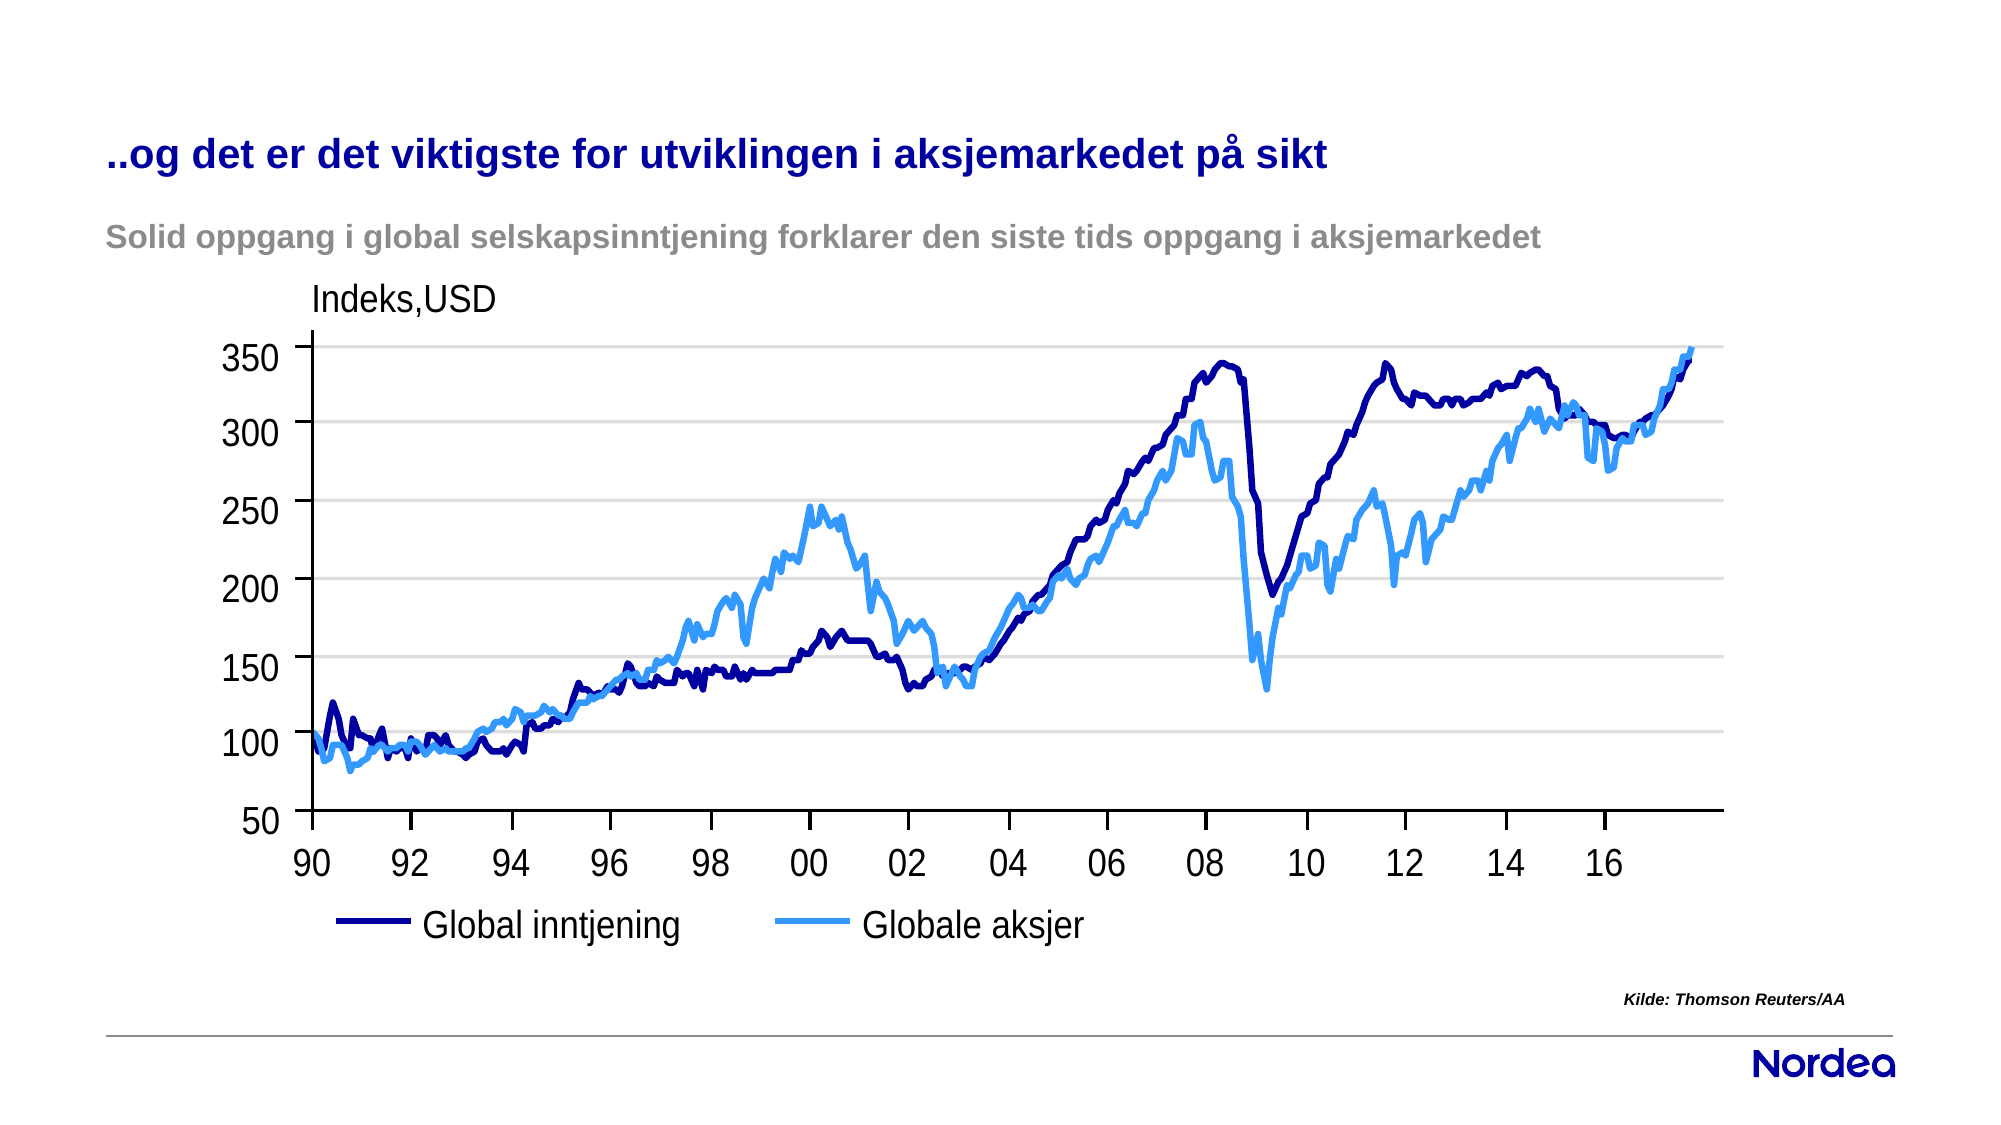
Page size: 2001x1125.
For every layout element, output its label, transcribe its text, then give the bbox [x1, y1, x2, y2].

text_box Solid oppgang i global selskapsinntjening forklarer den siste tids oppgang i aksjemarkedet [90, 208, 1658, 263]
picture [196, 255, 1792, 982]
text_box Kilde: Thomson Reuters/AA [1348, 979, 1868, 1018]
title ..og det er det viktigste for utviklingen i aksjemarkedet på sikt [106, 59, 1892, 178]
